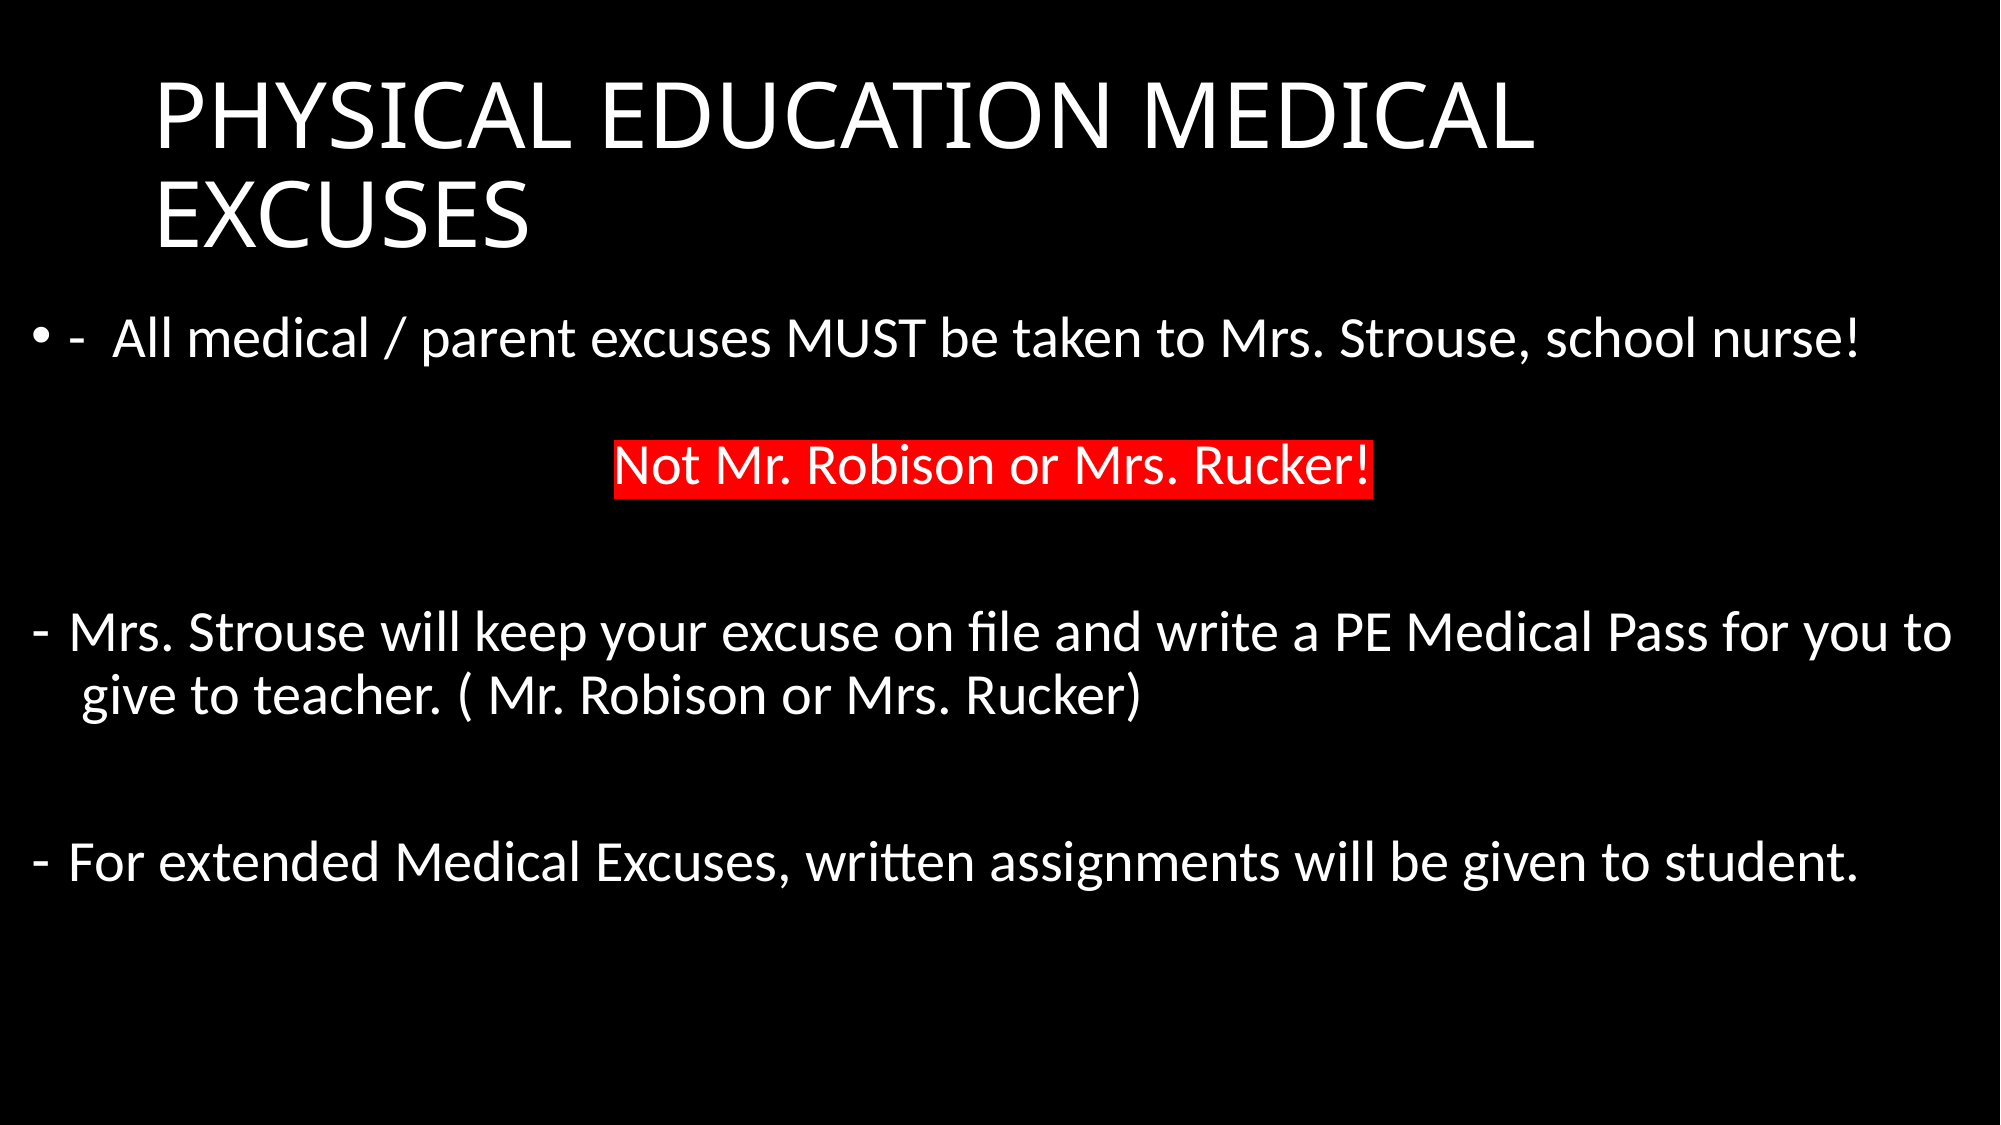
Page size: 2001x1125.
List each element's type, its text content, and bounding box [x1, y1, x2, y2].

title PHYSICAL EDUCATION MEDICAL EXCUSES [137, 59, 1863, 278]
list - All medical / parent excuses MUST be taken to Mrs. Strouse, school nurse! Not Mr. Robison or Mrs. Rucker! Mrs. Strouse will keep your excuse on file and write a PE Medical Pass for you to give to teacher. ( Mr. Robison or Mrs. Rucker) For extended Medical Excuses, written assignments will be given to student. [16, 299, 1971, 1014]
